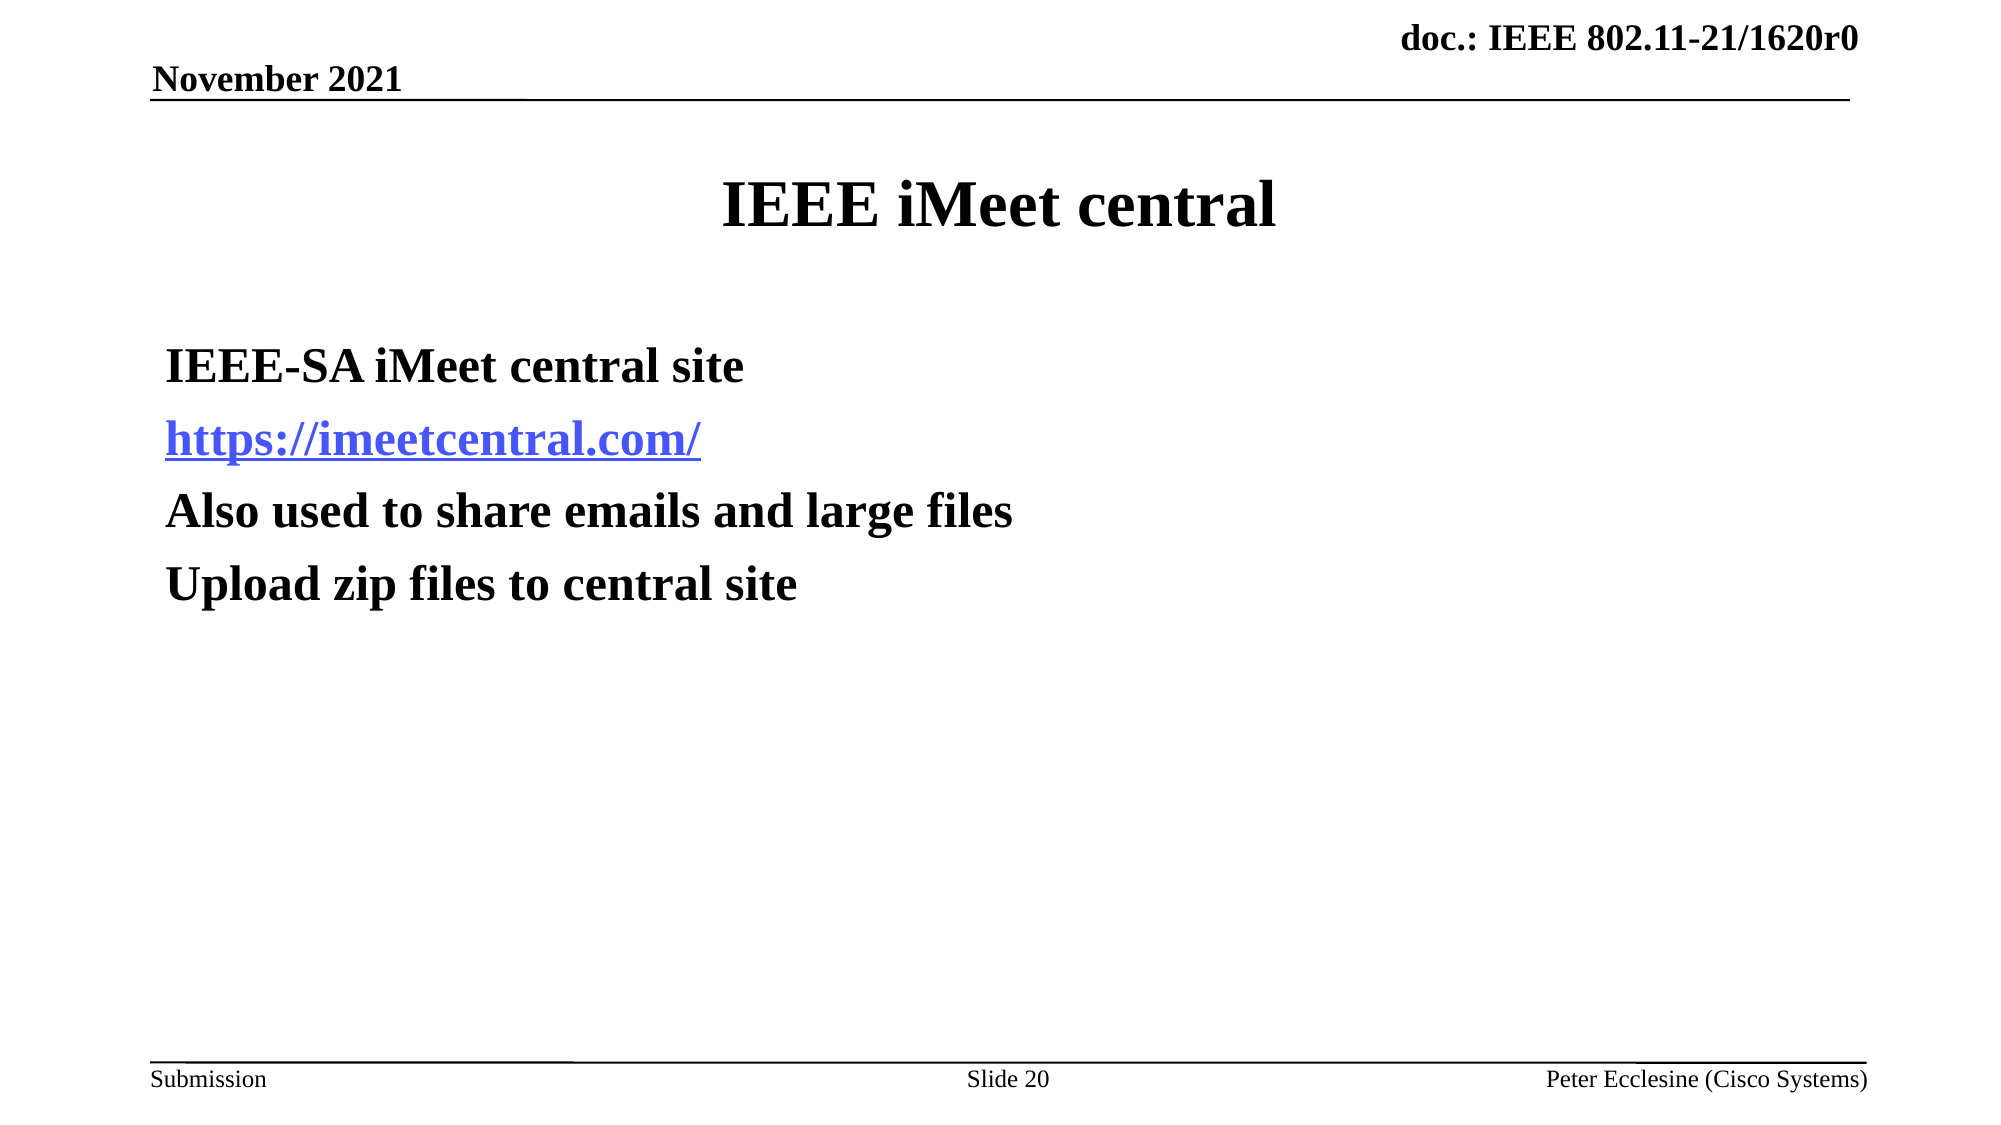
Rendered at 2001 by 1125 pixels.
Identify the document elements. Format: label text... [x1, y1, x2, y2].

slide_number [152, 54, 563, 100]
slide_number Slide 20 [950, 1061, 1067, 1123]
footer Peter Ecclesine (Cisco Systems) [1171, 1061, 1869, 1093]
list IEEE-SA iMeet central site https://imeetcentral.com/ Also used to share emails and large files Upload zip files to central site [149, 324, 1850, 1000]
title IEEE iMeet central [149, 112, 1850, 288]
